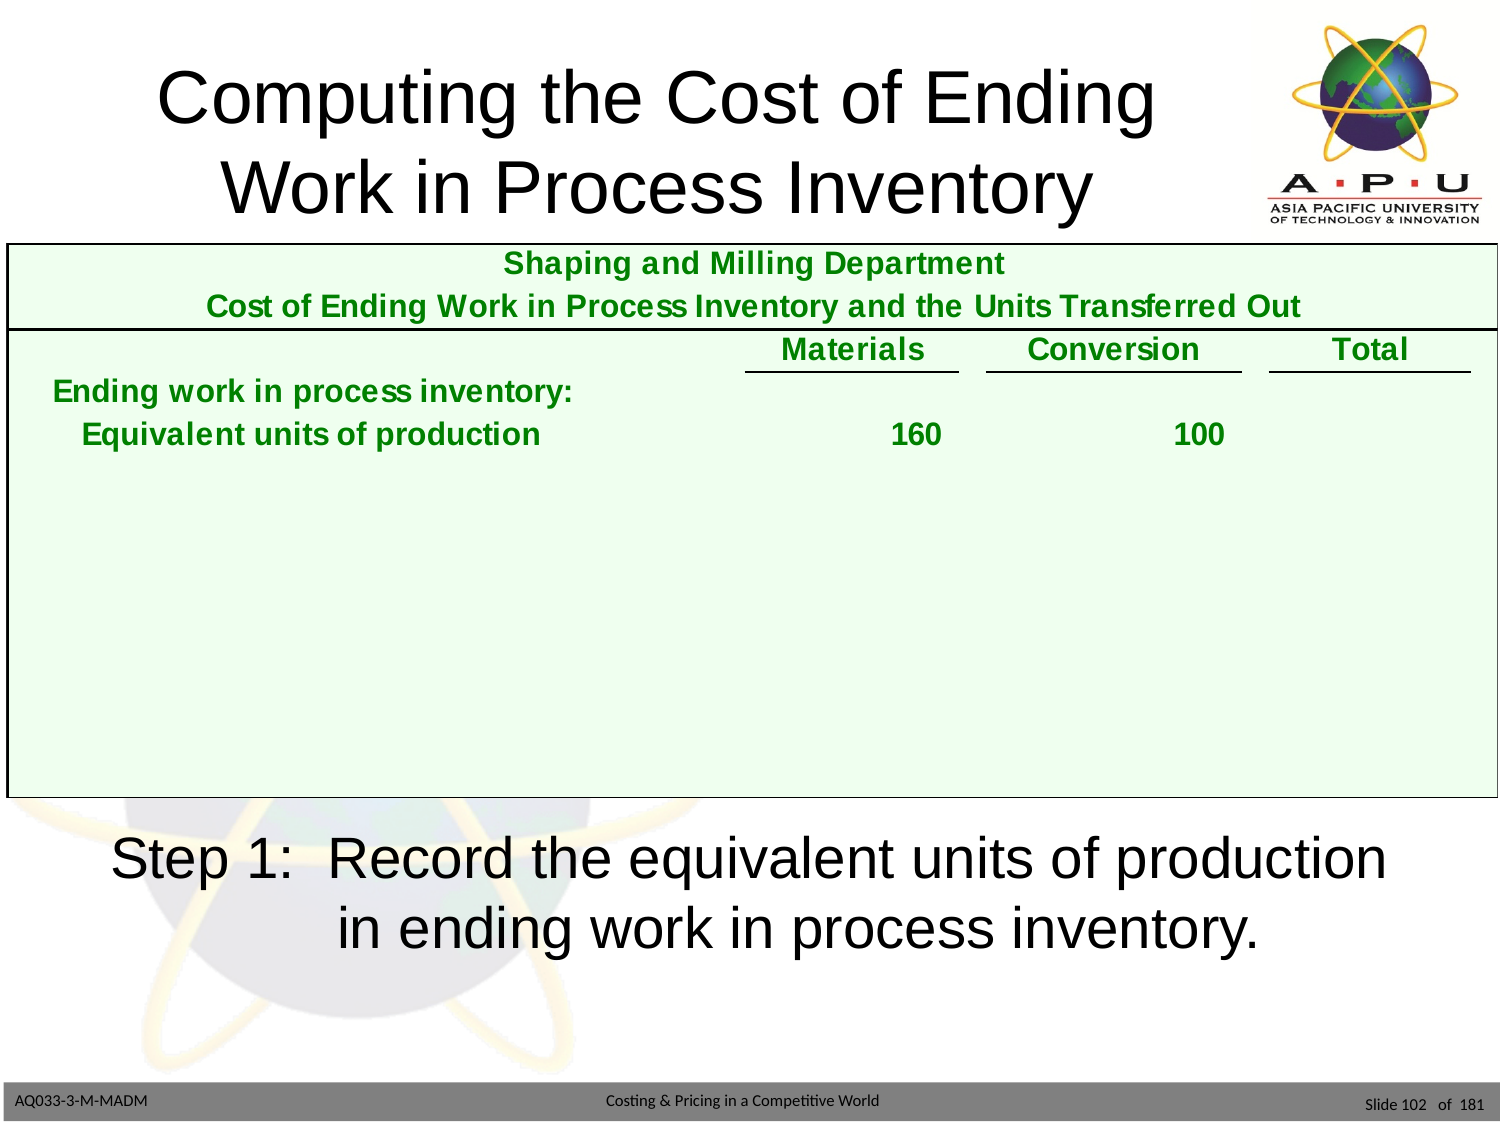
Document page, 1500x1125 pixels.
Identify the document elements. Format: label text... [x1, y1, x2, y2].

text_box Step 1: Record the equivalent units of production in ending work in process inventory. [95, 812, 1405, 968]
footer Slide 102 of 181 [1024, 1086, 1500, 1125]
picture [1251, 0, 1500, 242]
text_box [5, 242, 1500, 801]
title Computing the Cost of Ending Work in Process Inventory [79, 45, 1235, 233]
